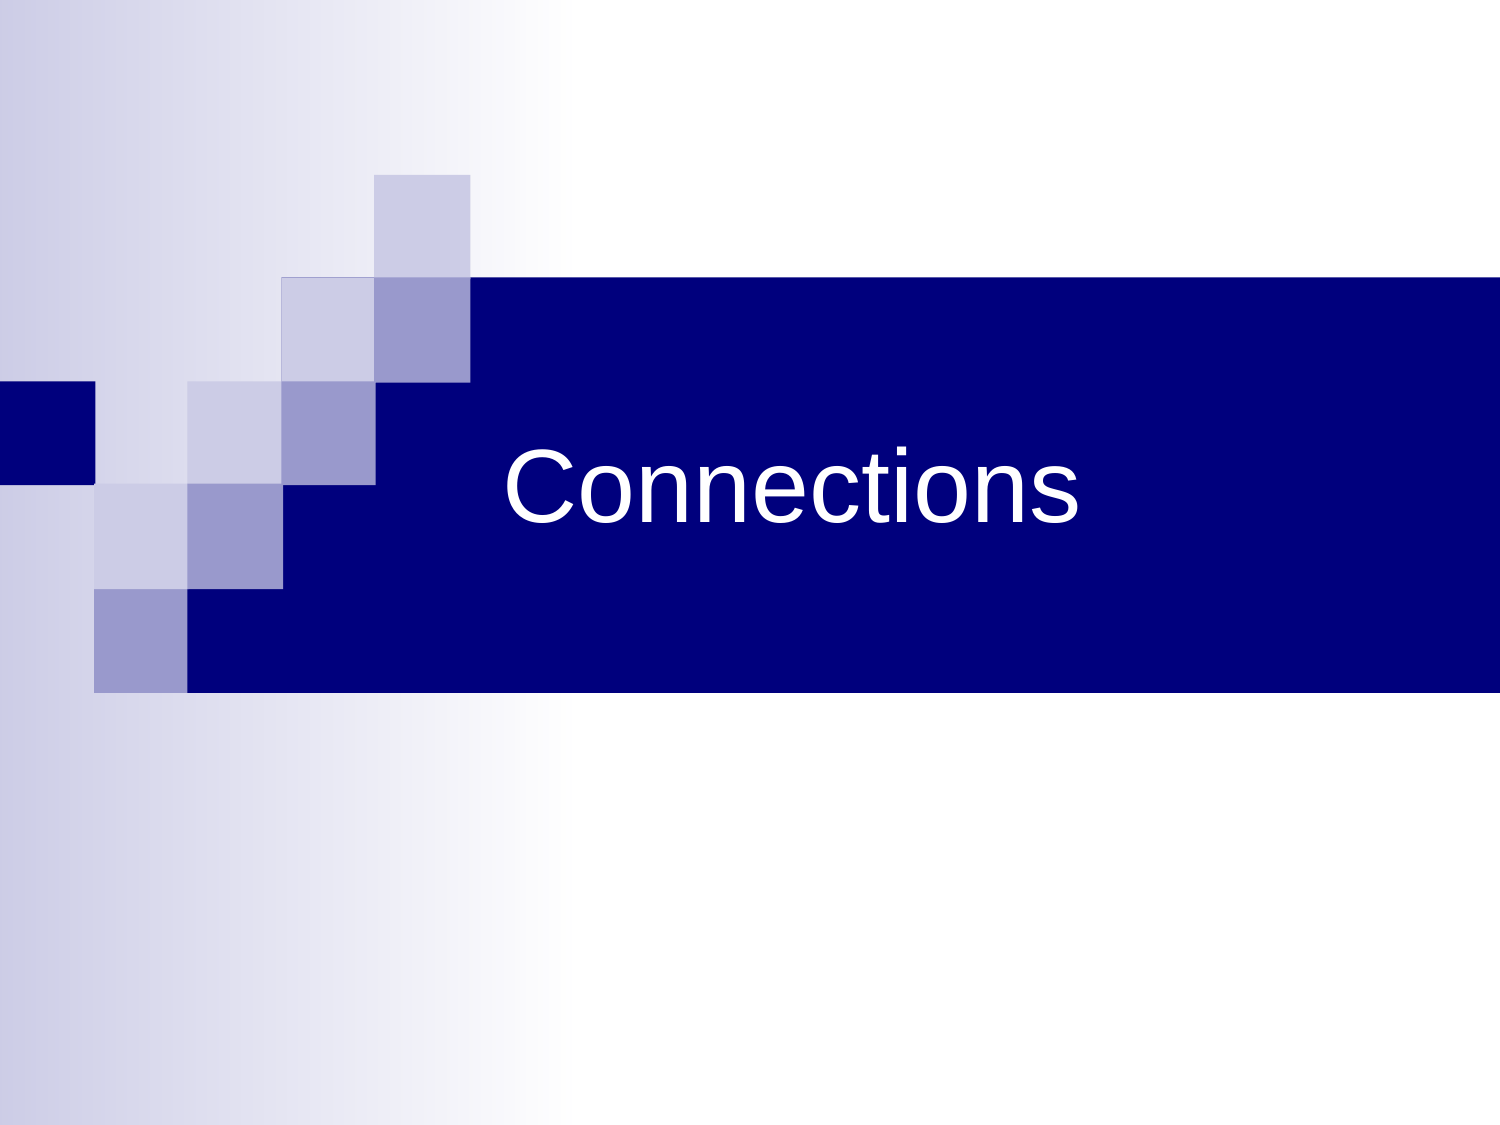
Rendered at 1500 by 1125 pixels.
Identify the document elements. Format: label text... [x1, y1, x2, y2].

title Connections [487, 299, 1476, 663]
